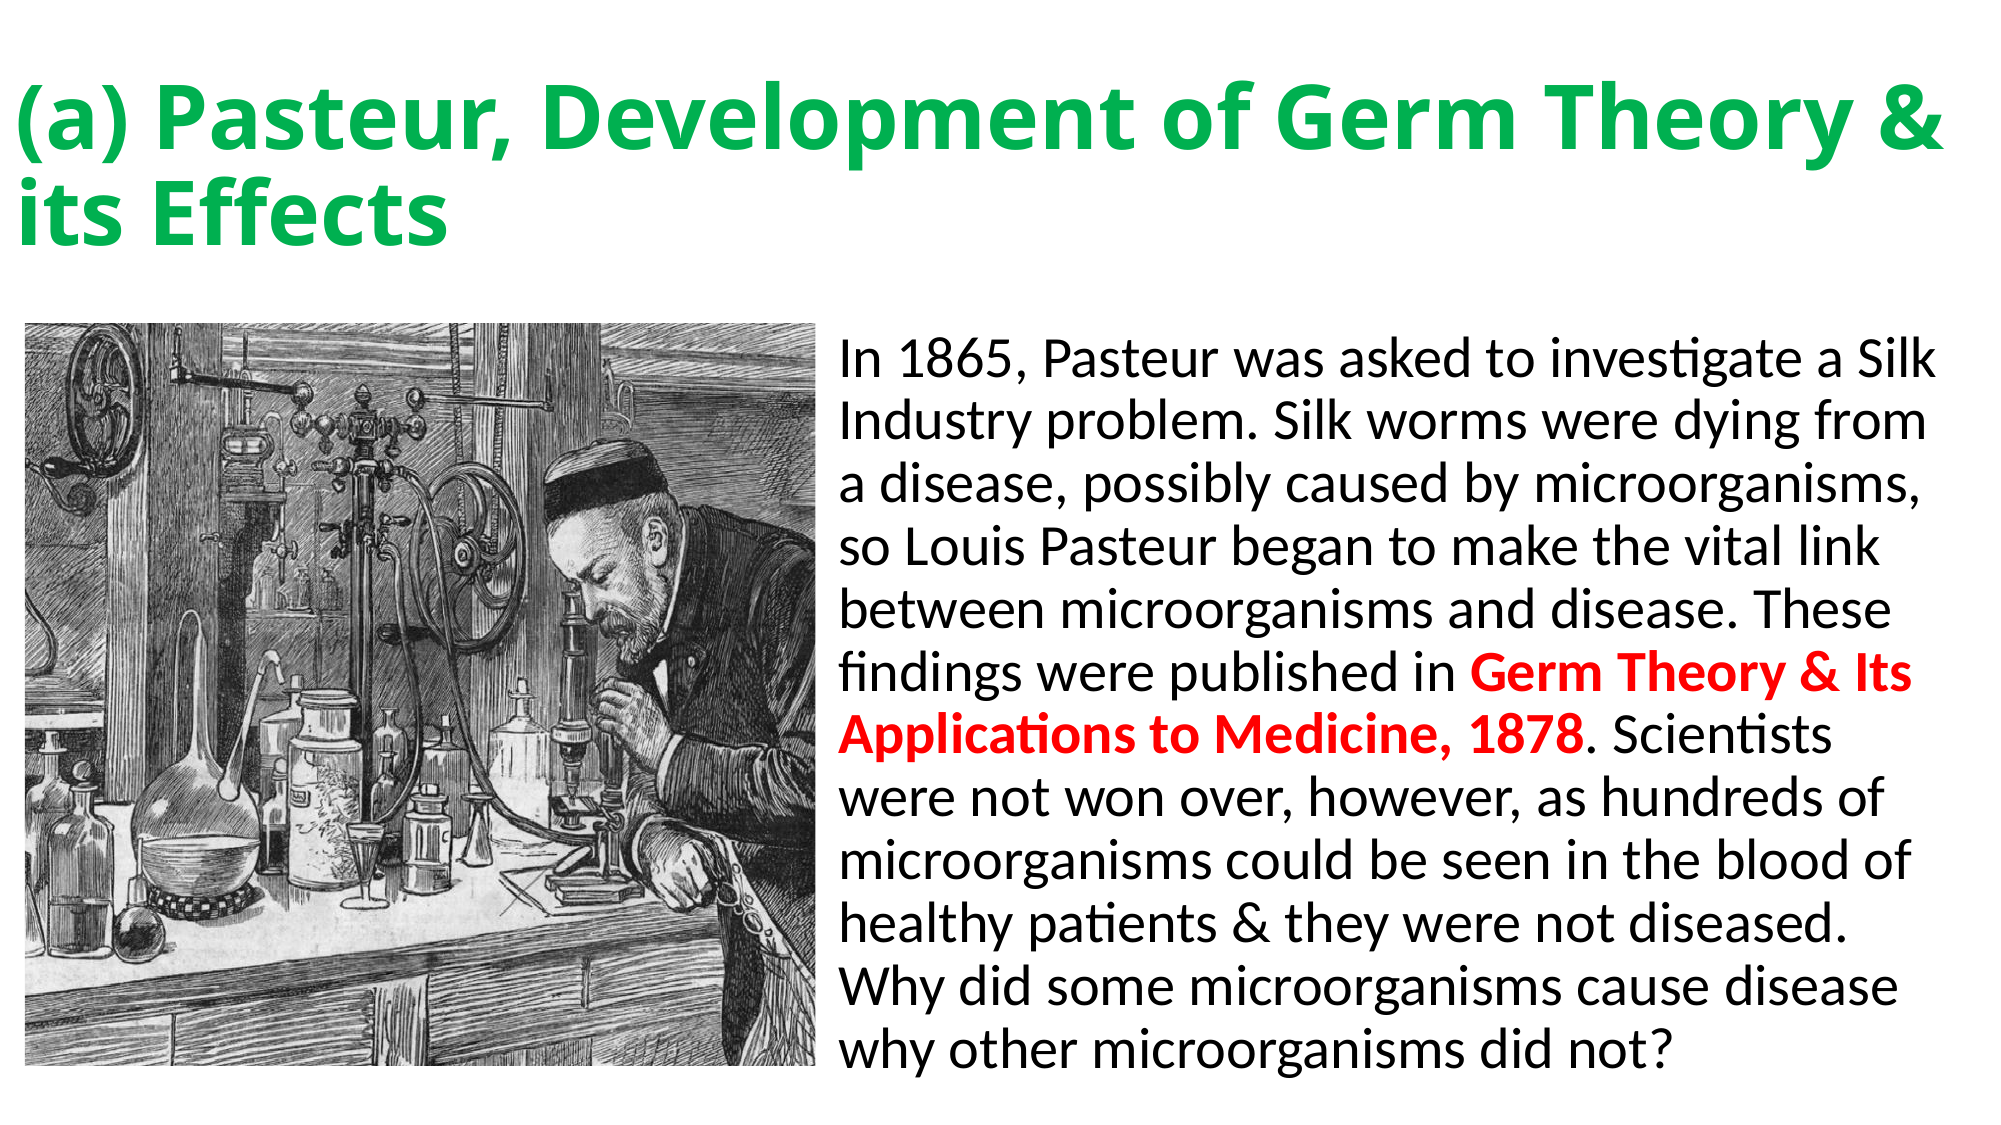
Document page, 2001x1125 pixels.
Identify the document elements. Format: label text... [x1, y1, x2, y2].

picture [24, 323, 816, 1066]
list In 1865, Pasteur was asked to investigate a Silk Industry problem. Silk worms were dying from a disease, possibly caused by microorganisms, so Louis Pasteur began to make the vital link between microorganisms and disease. These findings were published in Germ Theory & Its Applications to Medicine, 1878. Scientists were not won over, however, as hundreds of microorganisms could be seen in the blood of healthy patients & they were not diseased. Why did some microorganisms cause disease why other microorganisms did not? [823, 319, 1975, 1125]
title (a) Pasteur, Development of Germ Theory & its Effects [0, 59, 2000, 278]
